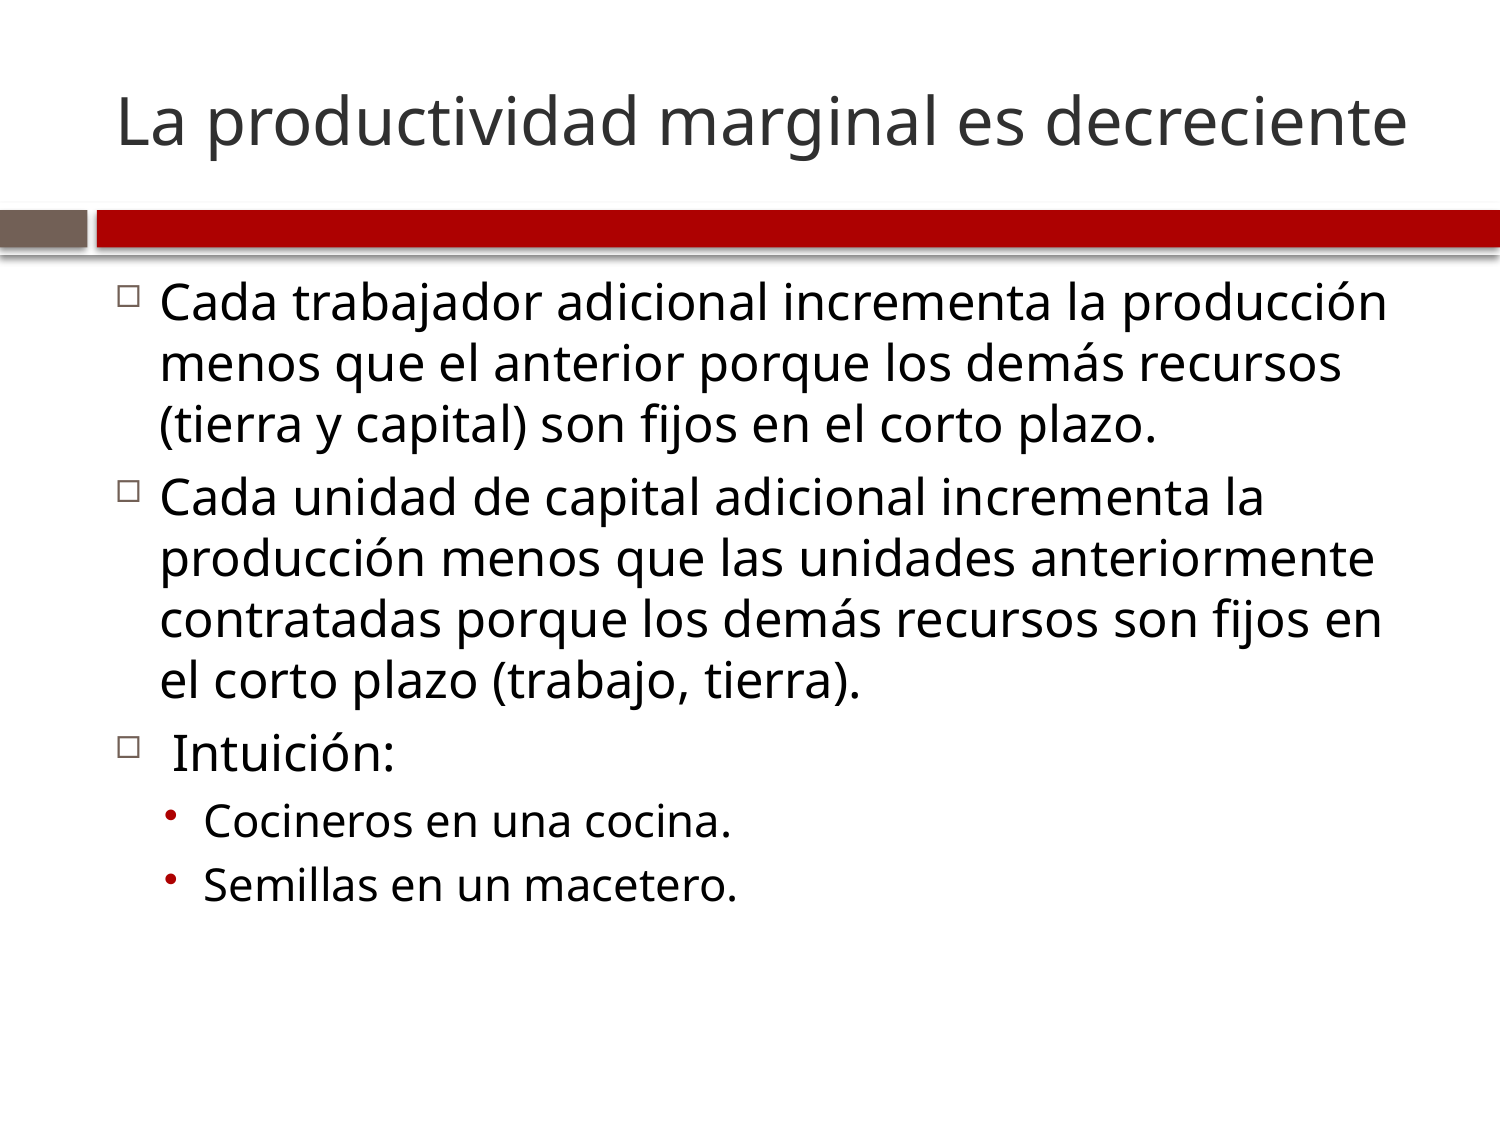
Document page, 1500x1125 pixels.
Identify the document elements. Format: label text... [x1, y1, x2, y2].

title La productividad marginal es decreciente [100, 37, 1438, 200]
list Cada trabajador adicional incrementa la producción menos que el anterior porque los demás recursos (tierra y capital) son fijos en el corto plazo. Cada unidad de capital adicional incrementa la producción menos que las unidades anteriormente contratadas porque los demás recursos son fijos en el corto plazo (trabajo, tierra). Intuición: Cocineros en una cocina. Semillas en un macetero. [100, 262, 1438, 1000]
